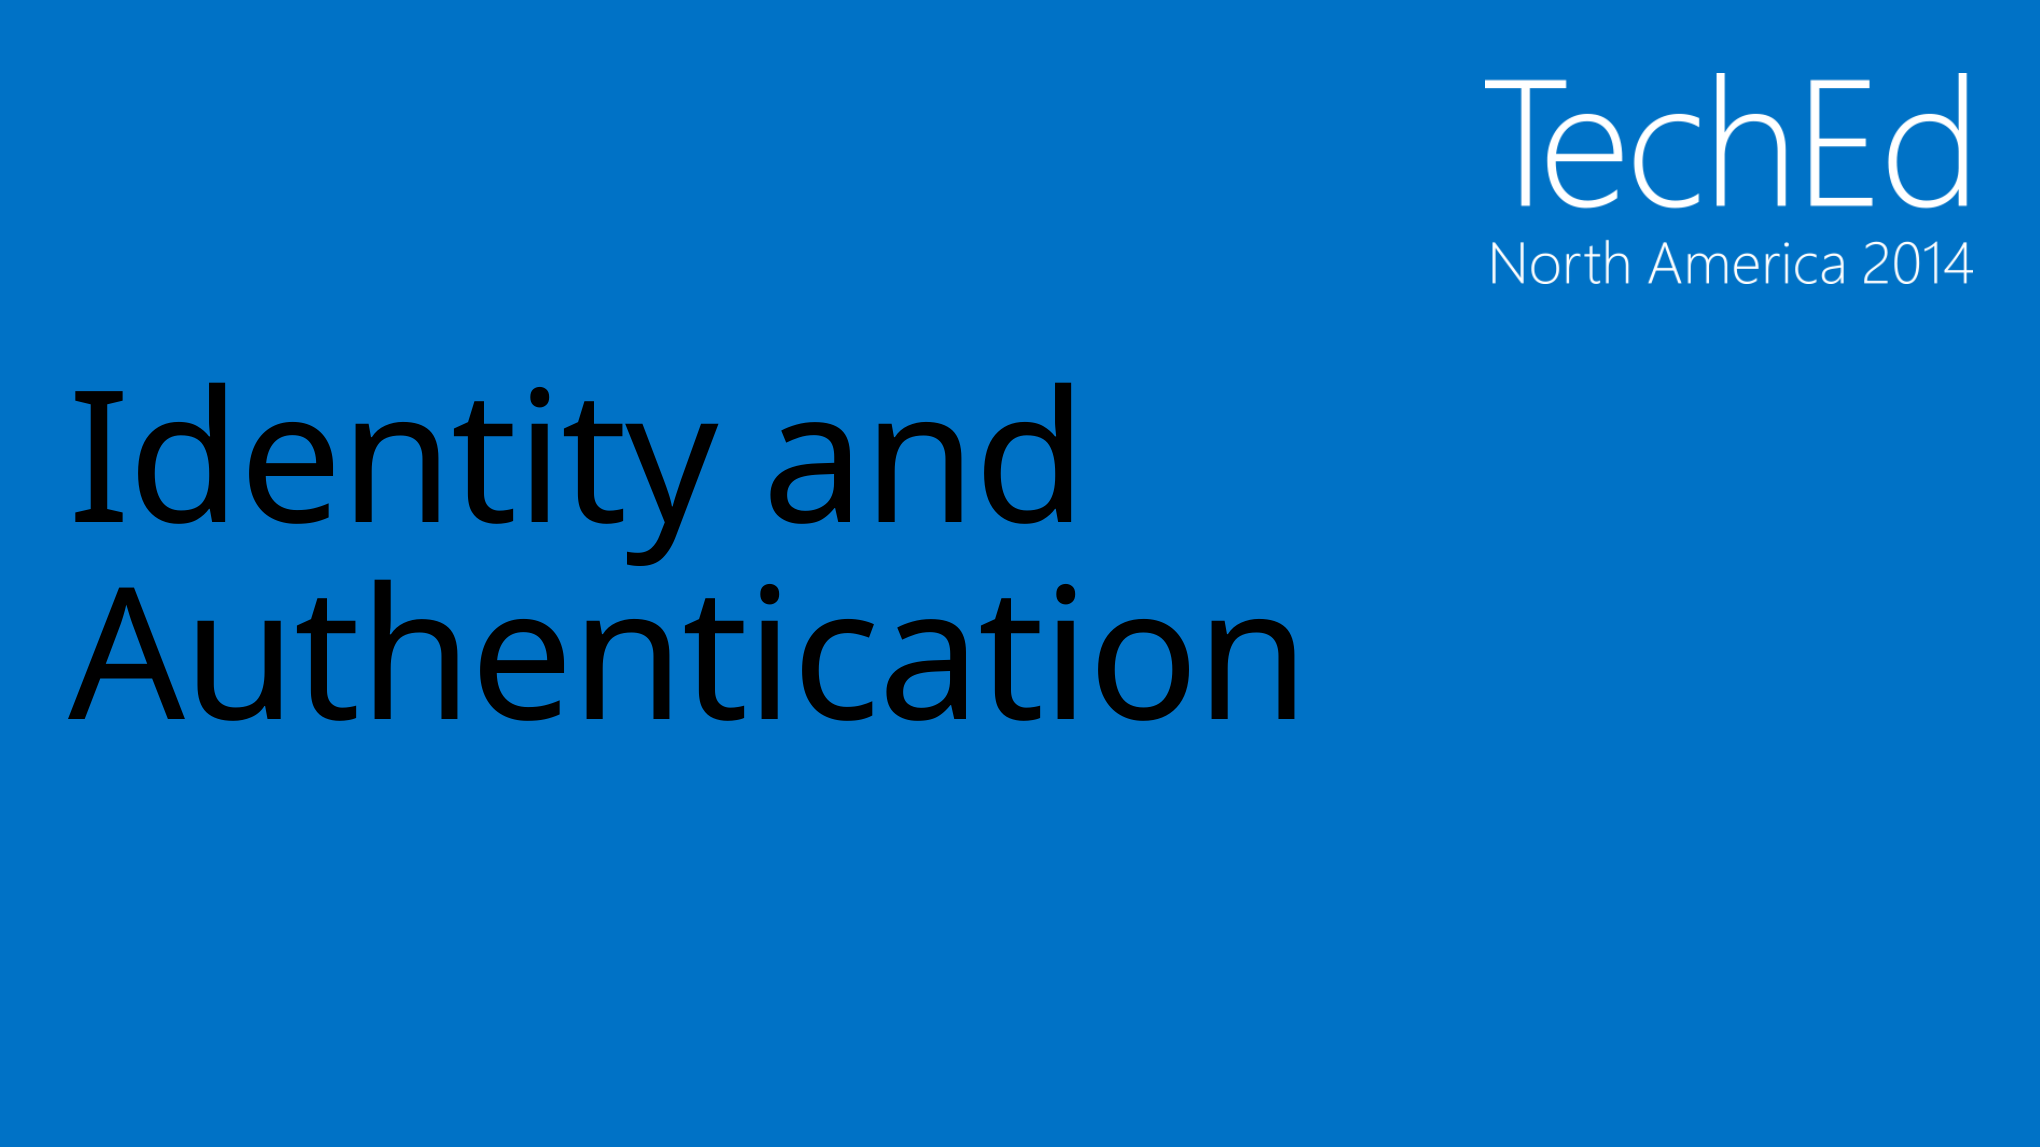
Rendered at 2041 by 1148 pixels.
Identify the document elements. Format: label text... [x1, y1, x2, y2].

picture [1485, 73, 1973, 284]
title Identity and Authentication [45, 348, 1996, 650]
